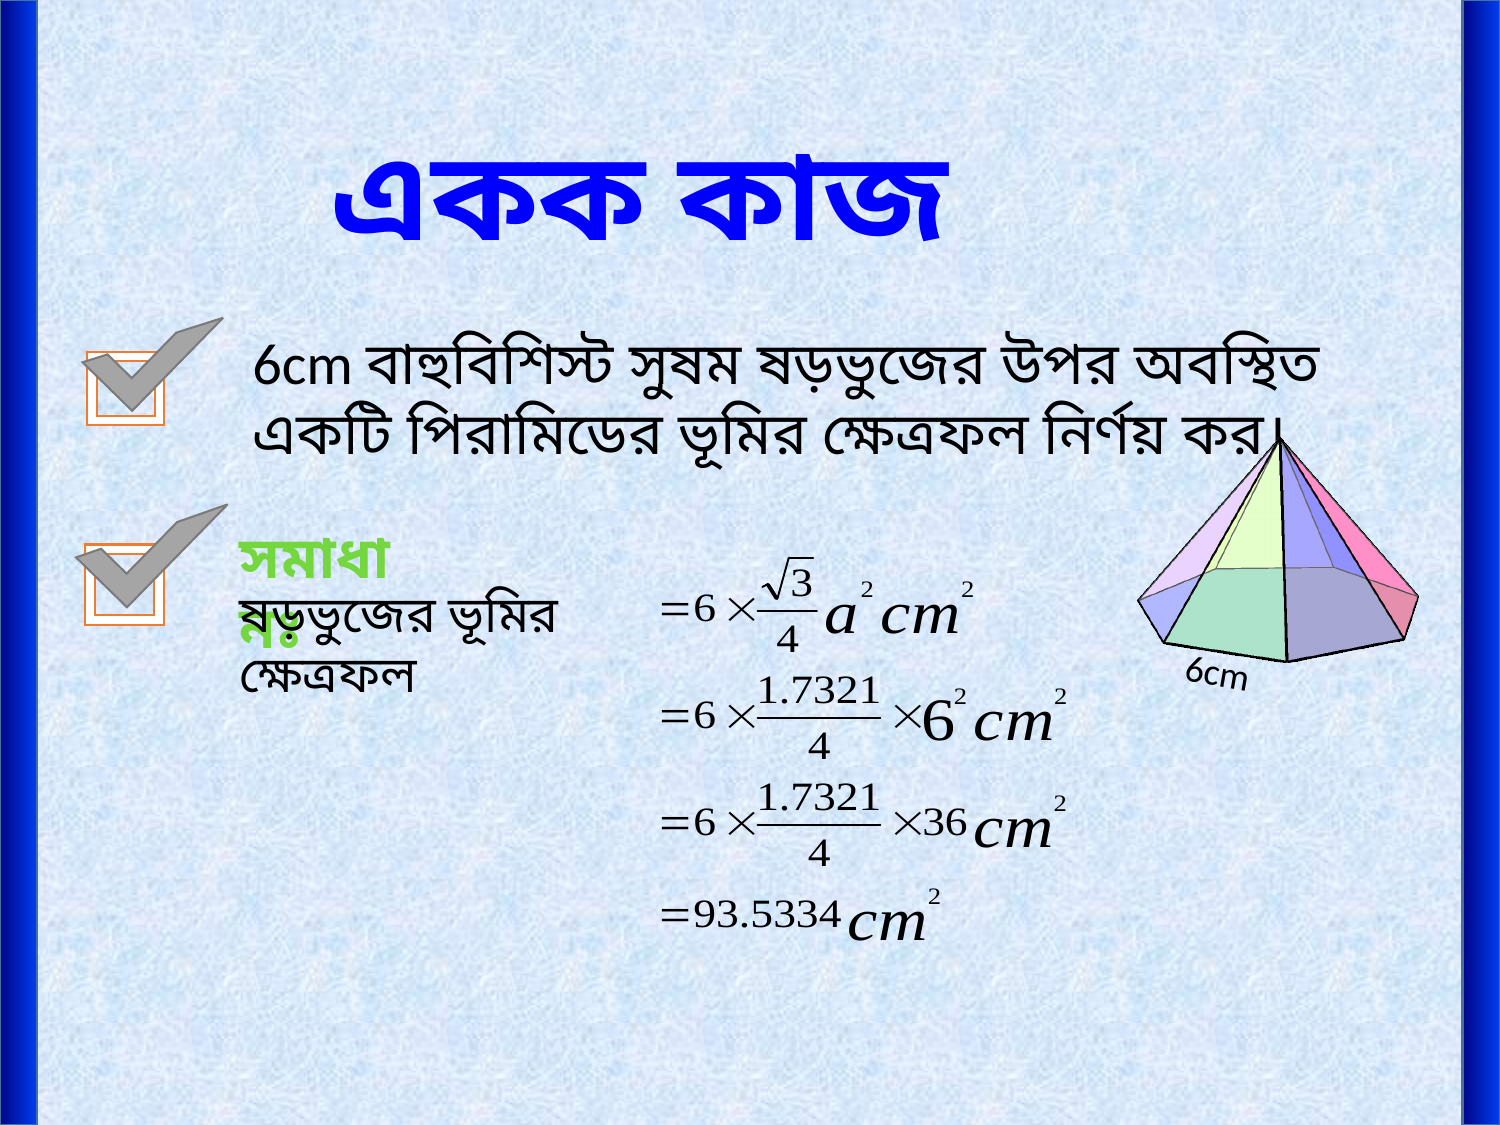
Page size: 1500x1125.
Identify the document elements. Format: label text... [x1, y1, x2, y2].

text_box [649, 548, 1076, 950]
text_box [84, 458, 188, 625]
text_box সমাধানঃ [225, 512, 425, 574]
text_box [1461, 0, 1500, 1125]
text_box [0, 0, 38, 1125]
text_box ষড়ভুজের ভূমির ক্ষেত্রফল [225, 574, 638, 710]
text_box 6cm বাহুবিশিস্ট সুষম ষড়ভুজের উপর অবস্থিত একটি পিরামিডের ভূমির ক্ষেত্রফল নির্ণয় কর। [237, 318, 1450, 474]
text_box একক কাজ [74, 108, 1400, 274]
picture [38, 0, 1461, 1125]
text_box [87, 274, 188, 425]
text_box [1137, 437, 1419, 704]
